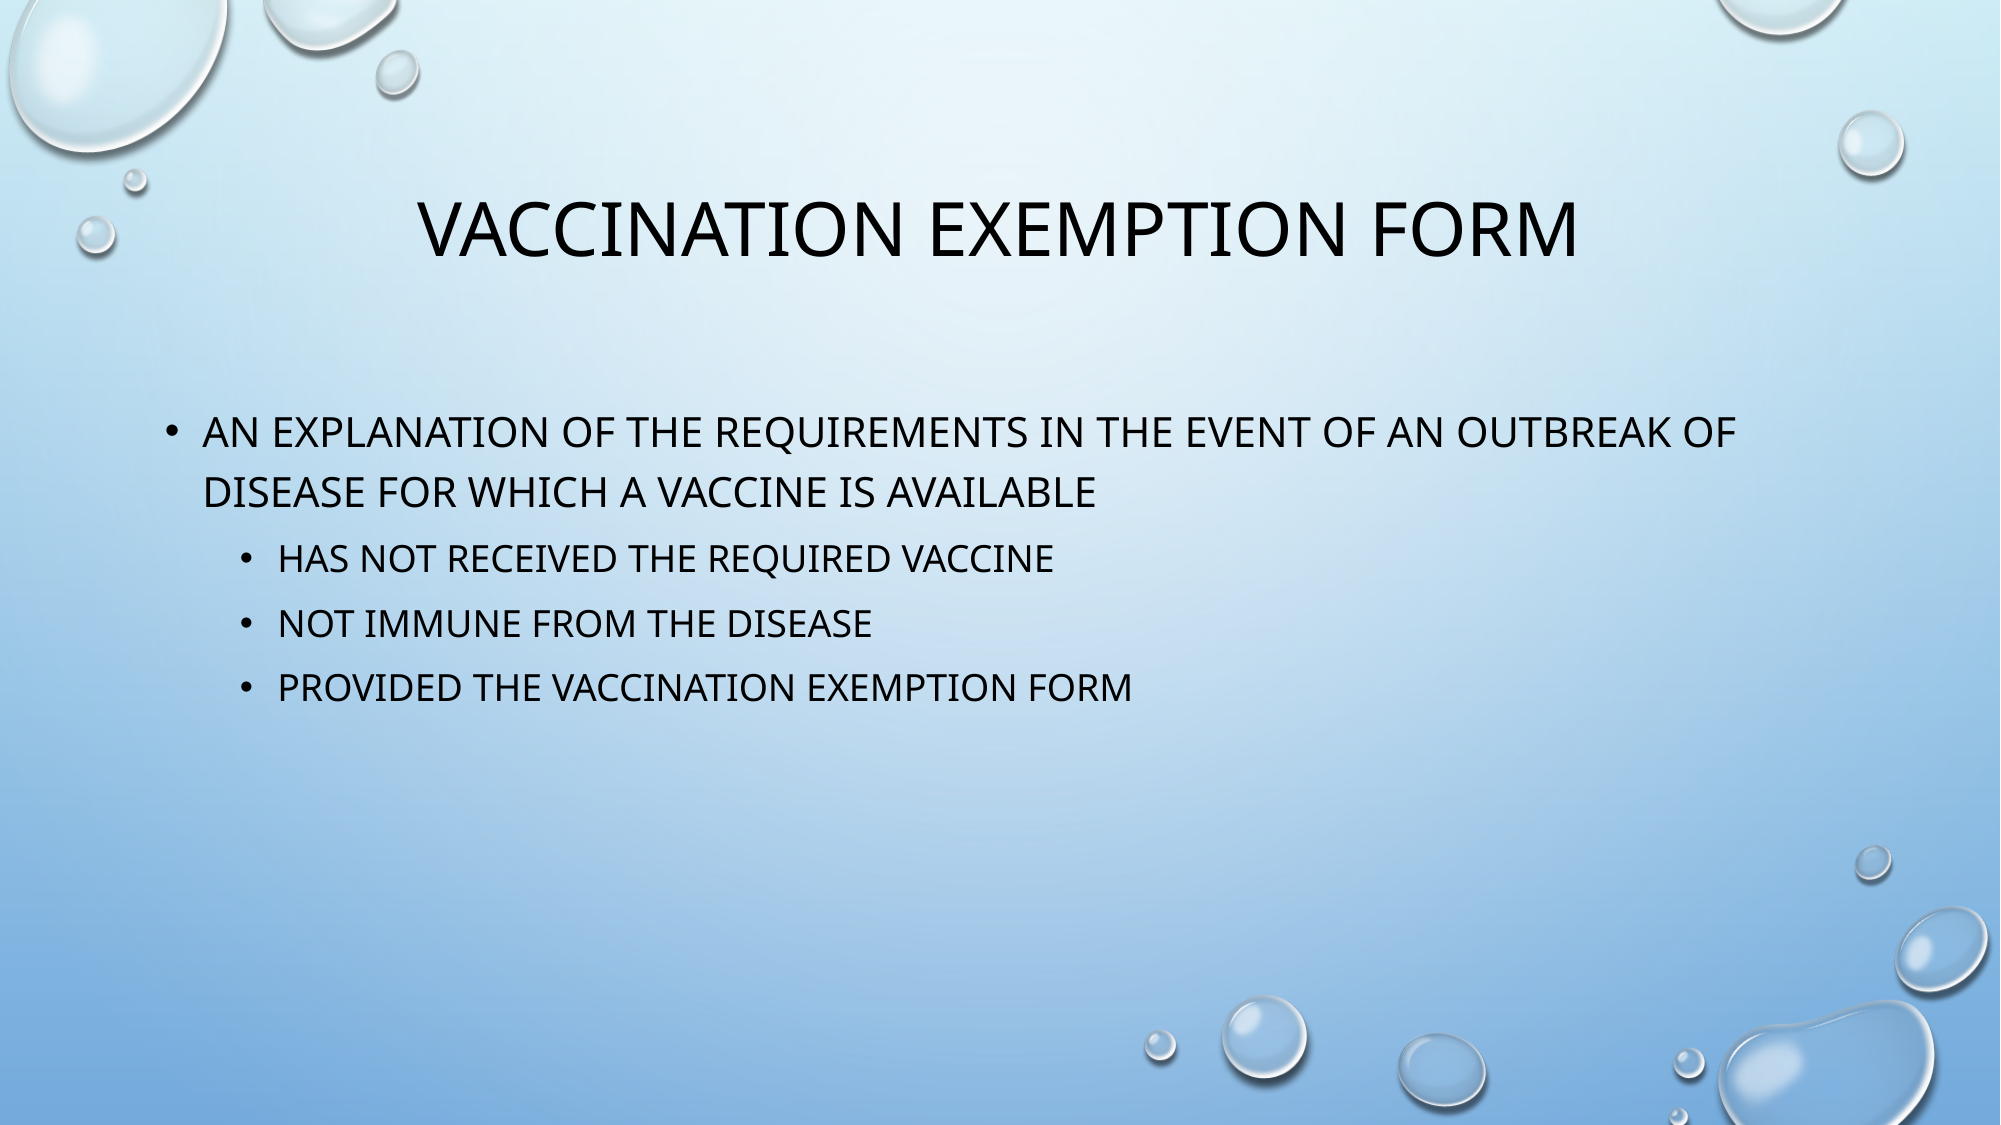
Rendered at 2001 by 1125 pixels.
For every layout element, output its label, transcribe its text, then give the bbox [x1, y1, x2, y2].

list An explanation of the requirements in the event of an outbreak of disease for which a vaccine is available Has not received the required vaccine Not immune from the disease Provided the vaccination exemption form [149, 388, 1850, 950]
picture [0, 0, 2000, 1125]
title Vaccination exemption form [149, 101, 1851, 364]
